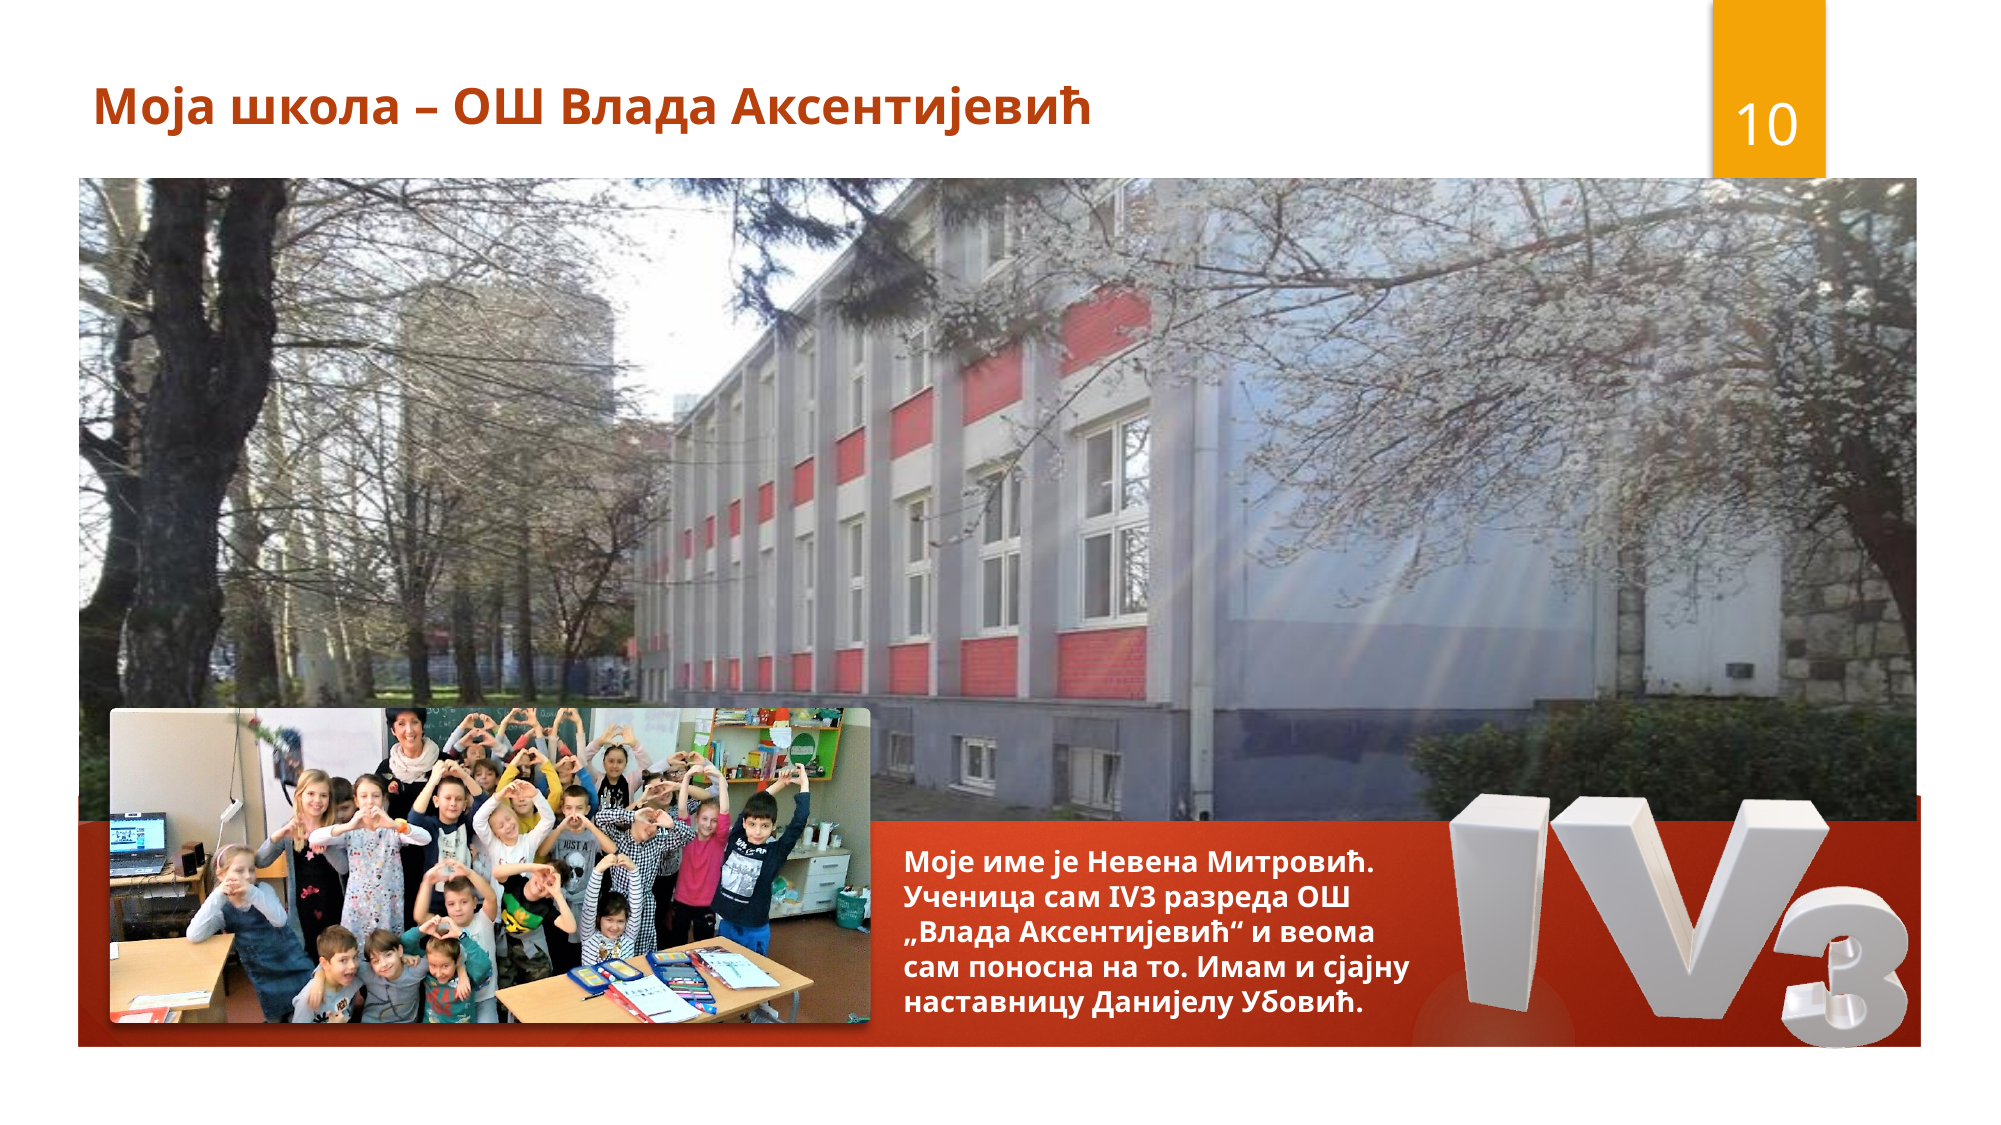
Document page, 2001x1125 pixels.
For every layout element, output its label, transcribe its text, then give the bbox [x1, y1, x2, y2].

picture [63, 178, 1917, 1057]
list Моје име је Невена Митровић. Ученица сам IV3 разреда ОШ „Влада Аксентијевић“ и веома сам поносна на то. Имам и сјајну наставницу Данијелу Убовић. [888, 835, 1431, 1030]
slide_number 10 [1698, 48, 1836, 175]
title Моја школа – ОШ Влада Аксентијевић [77, 48, 1193, 142]
